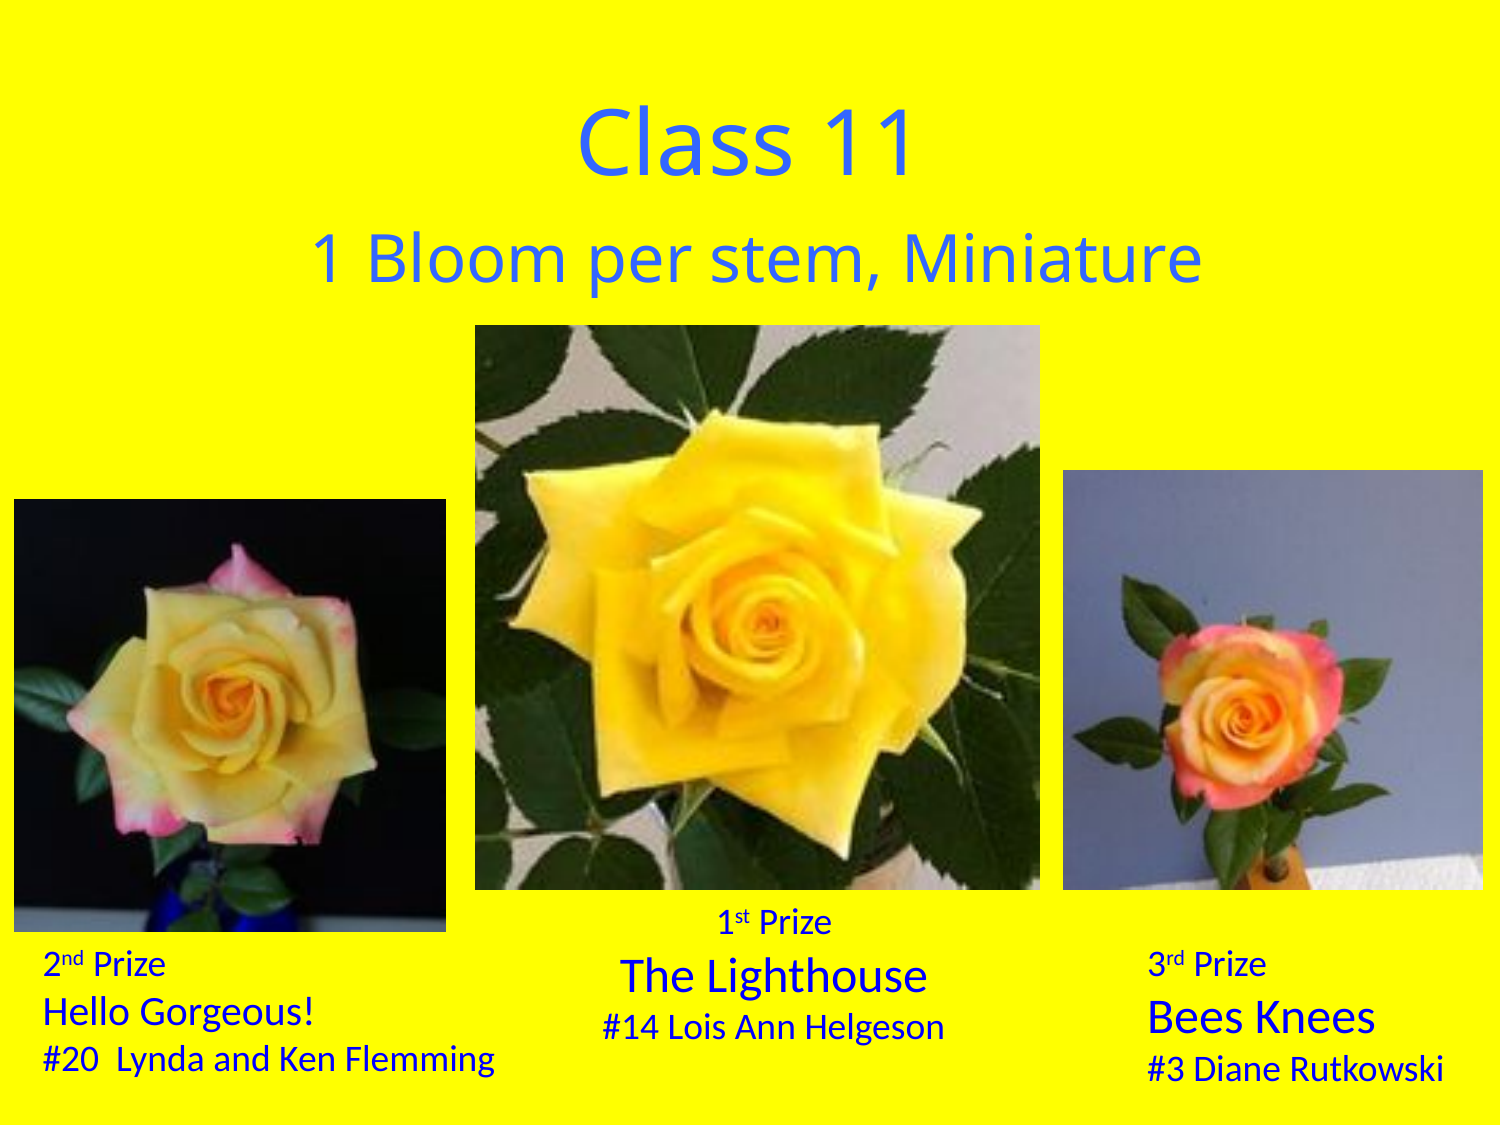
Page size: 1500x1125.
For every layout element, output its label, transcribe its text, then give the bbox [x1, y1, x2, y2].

text_box 3rd Prize Bees Knees #3 Diane Rutkowski [1132, 931, 1460, 1097]
text_box 1st Prize The Lighthouse #14 Lois Ann Helgeson [587, 899, 961, 1055]
picture [14, 499, 447, 932]
text_box 2nd Prize Hello Gorgeous! #20 Lynda and Ken Flemming [27, 931, 511, 1087]
picture [1063, 470, 1484, 890]
picture [475, 325, 1040, 890]
list 1 Bloom per stem, Miniature [75, 208, 1425, 326]
title Class 11 [75, 45, 1425, 208]
